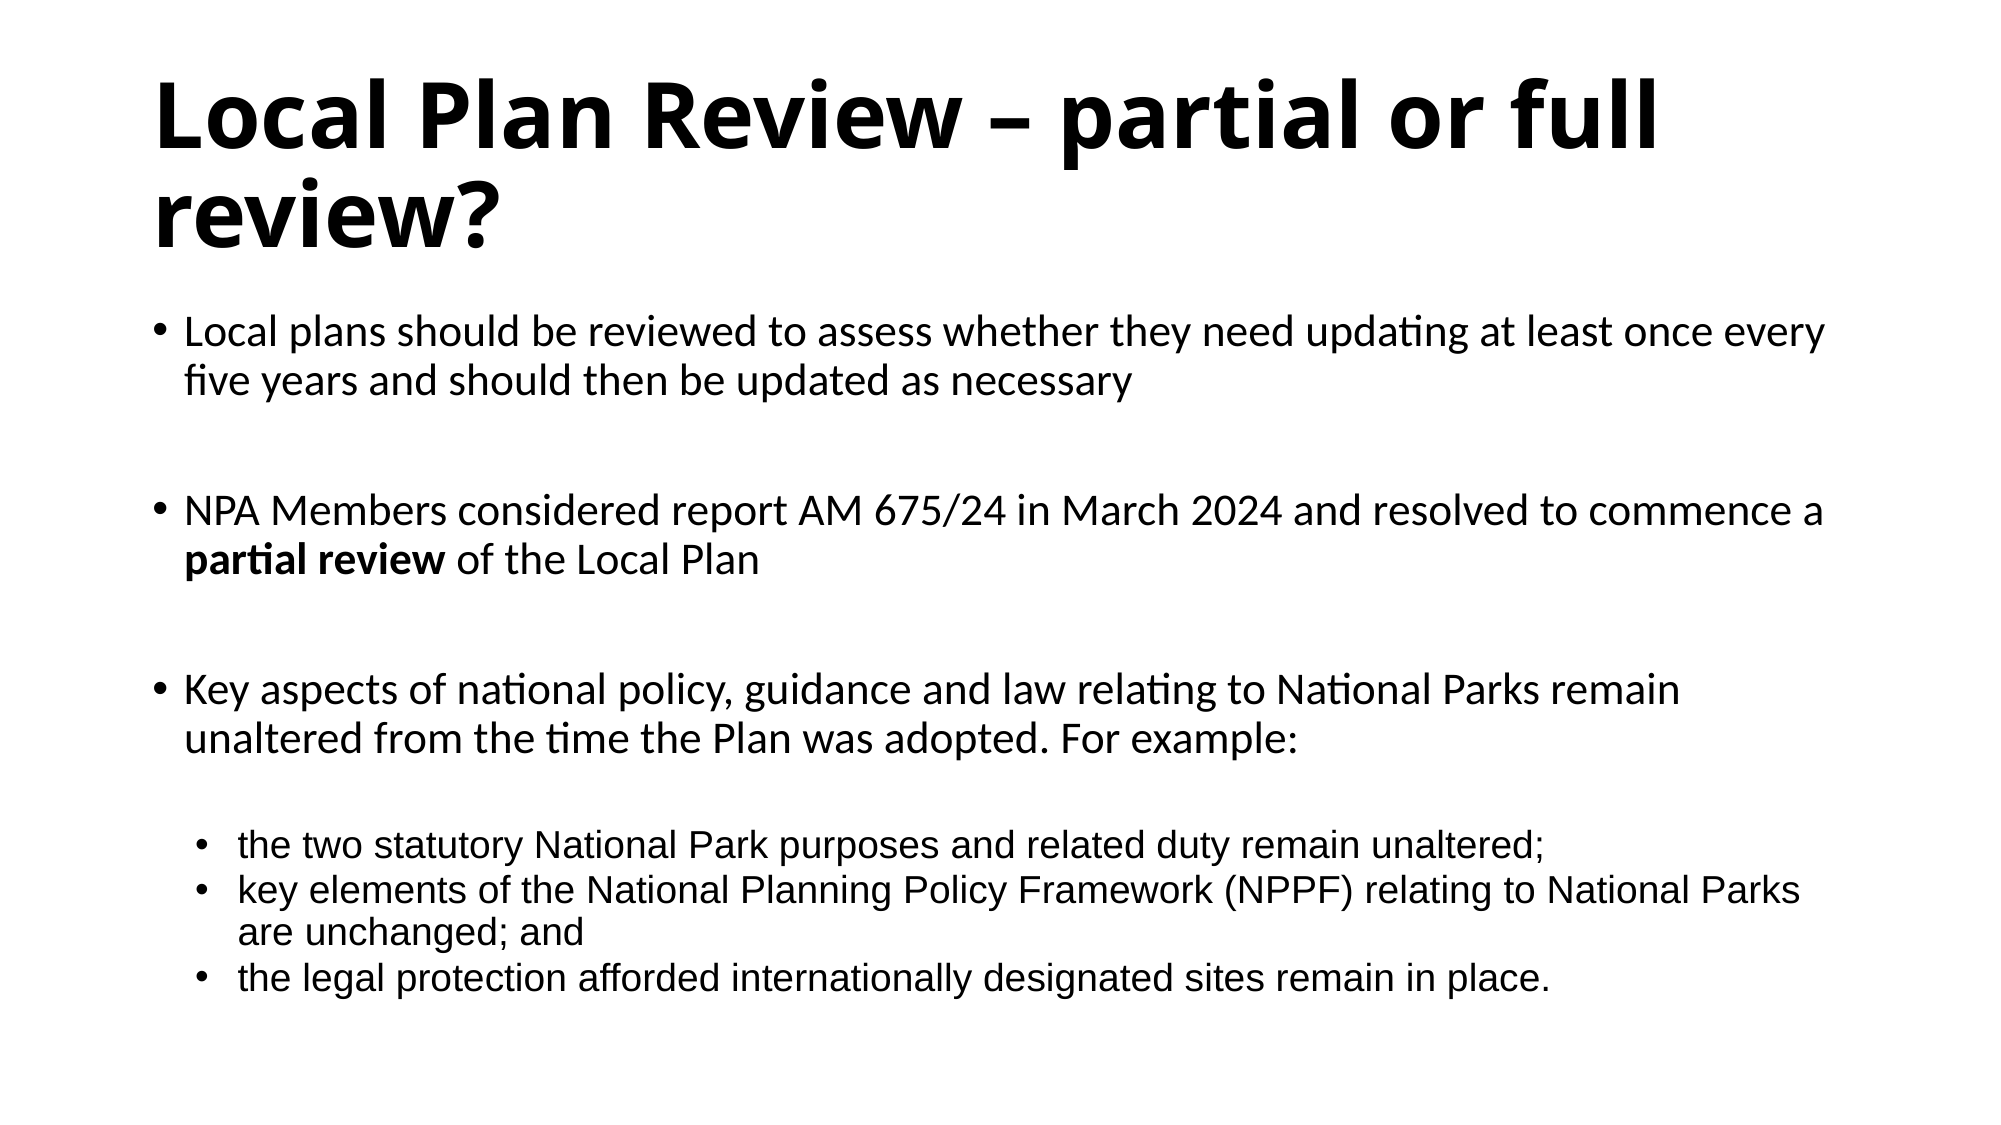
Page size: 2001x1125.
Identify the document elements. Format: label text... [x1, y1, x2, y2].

title Local Plan Review – partial or full review? [137, 59, 1863, 278]
list Local plans should be reviewed to assess whether they need updating at least once every five years and should then be updated as necessary NPA Members considered report AM 675/24 in March 2024 and resolved to commence a partial review of the Local Plan Key aspects of national policy, guidance and law relating to National Parks remain unaltered from the time the Plan was adopted. For example: the two statutory National Park purposes and related duty remain unaltered; key elements of the National Planning Policy Framework (NPPF) relating to National Parks are unchanged; and the legal protection afforded internationally designated sites remain in place. [137, 299, 1863, 1014]
